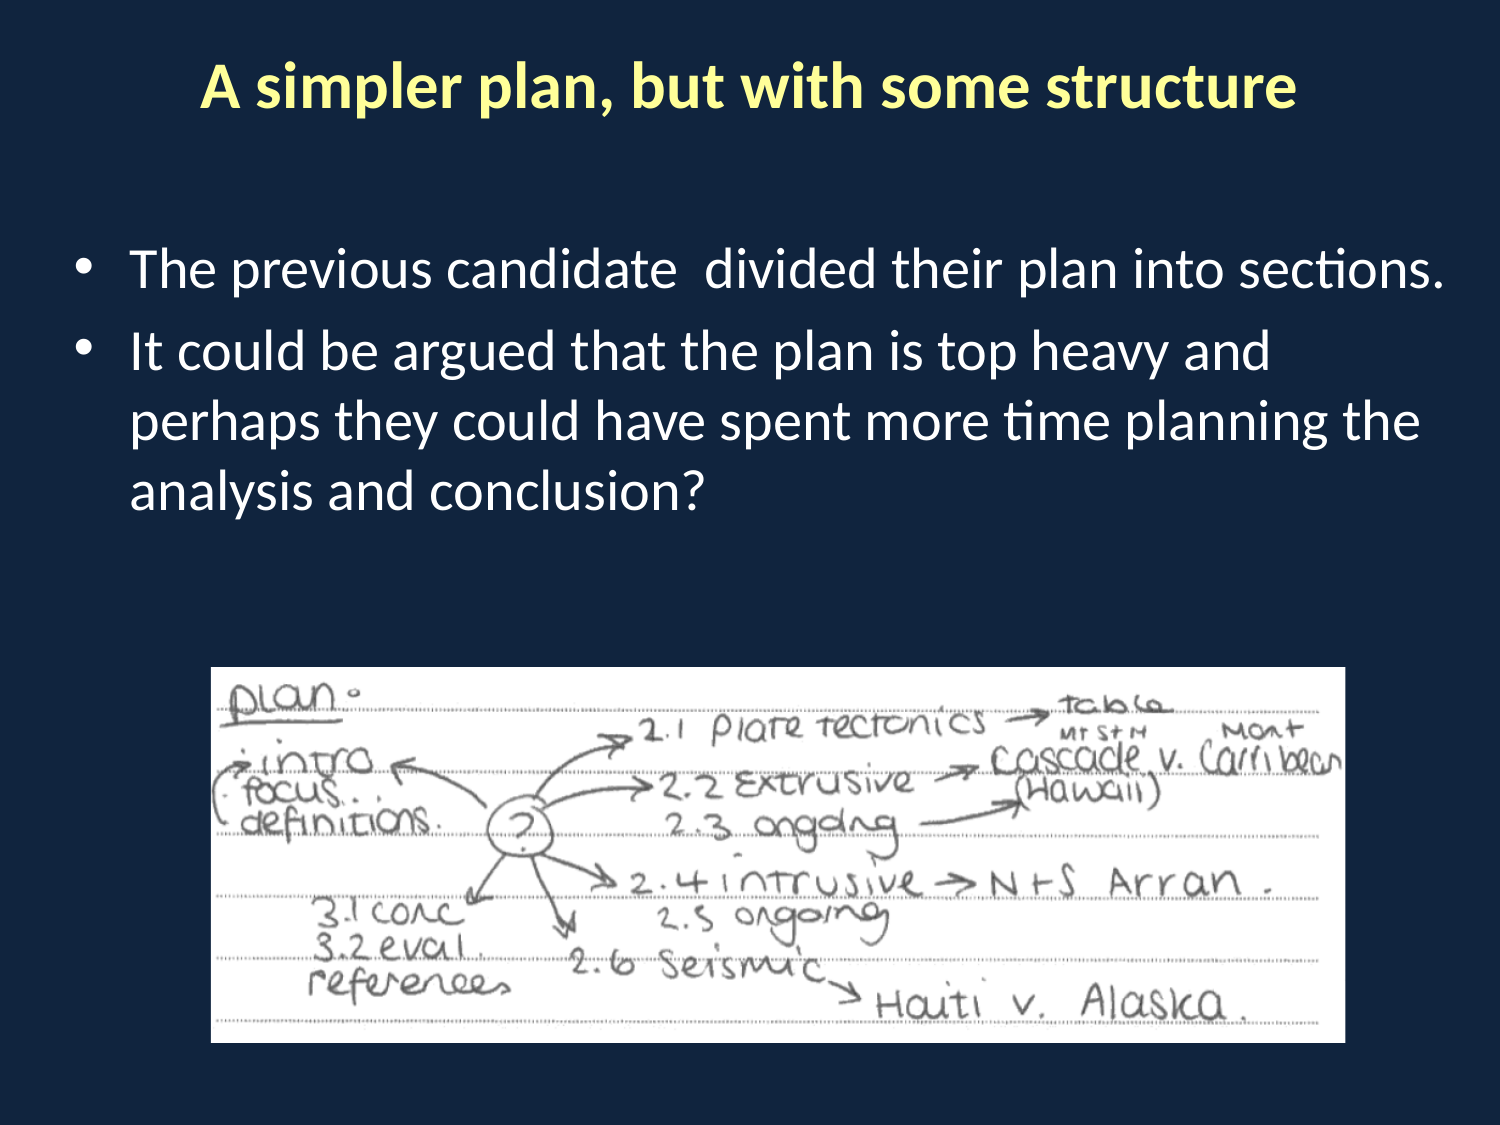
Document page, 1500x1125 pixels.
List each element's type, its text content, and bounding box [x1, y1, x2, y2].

title A simpler plan, but with some structure [74, 44, 1426, 200]
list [210, 667, 1346, 1044]
list The previous candidate divided their plan into sections. It could be argued that the plan is top heavy and perhaps they could have spent more time planning the analysis and conclusion? [58, 222, 1466, 966]
